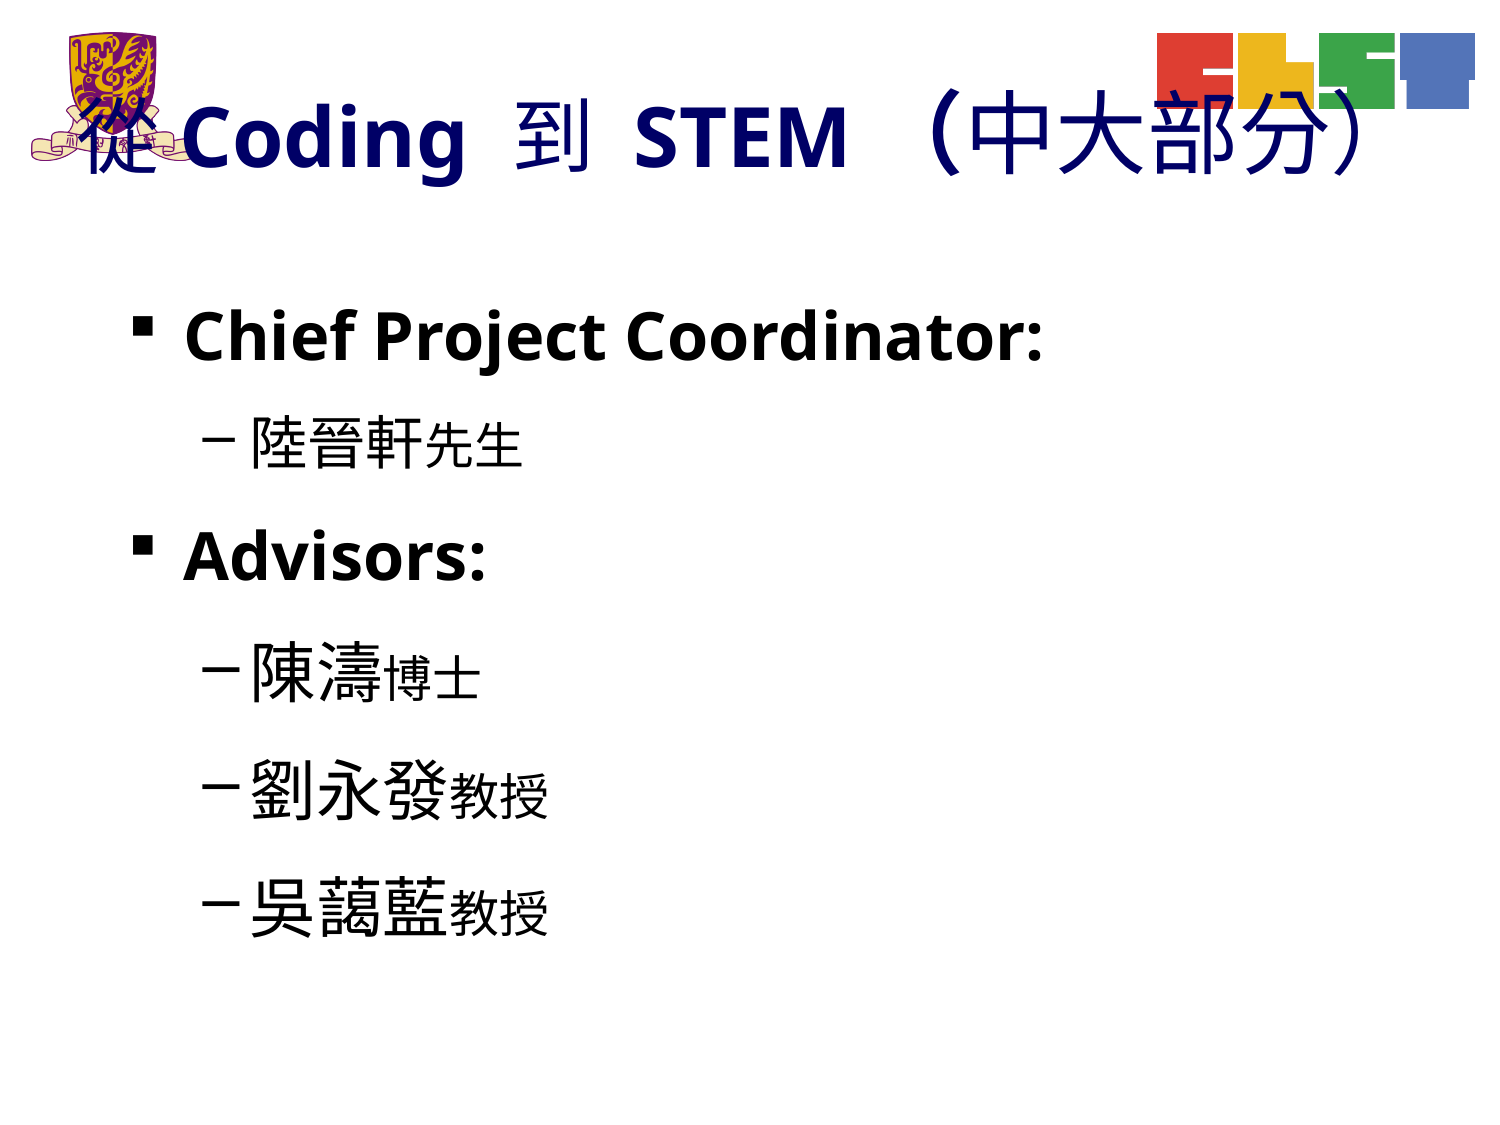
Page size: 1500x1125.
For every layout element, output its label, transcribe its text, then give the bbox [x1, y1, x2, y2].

title 從Coding 到 STEM（中大部分） [0, 37, 1500, 225]
picture [1157, 33, 1475, 37]
list Chief Project Coordinator: 陸晉軒先生 Advisors: 陳濤博士 劉永發教授 吳藹藍教授 [112, 262, 1388, 938]
picture [31, 32, 194, 37]
